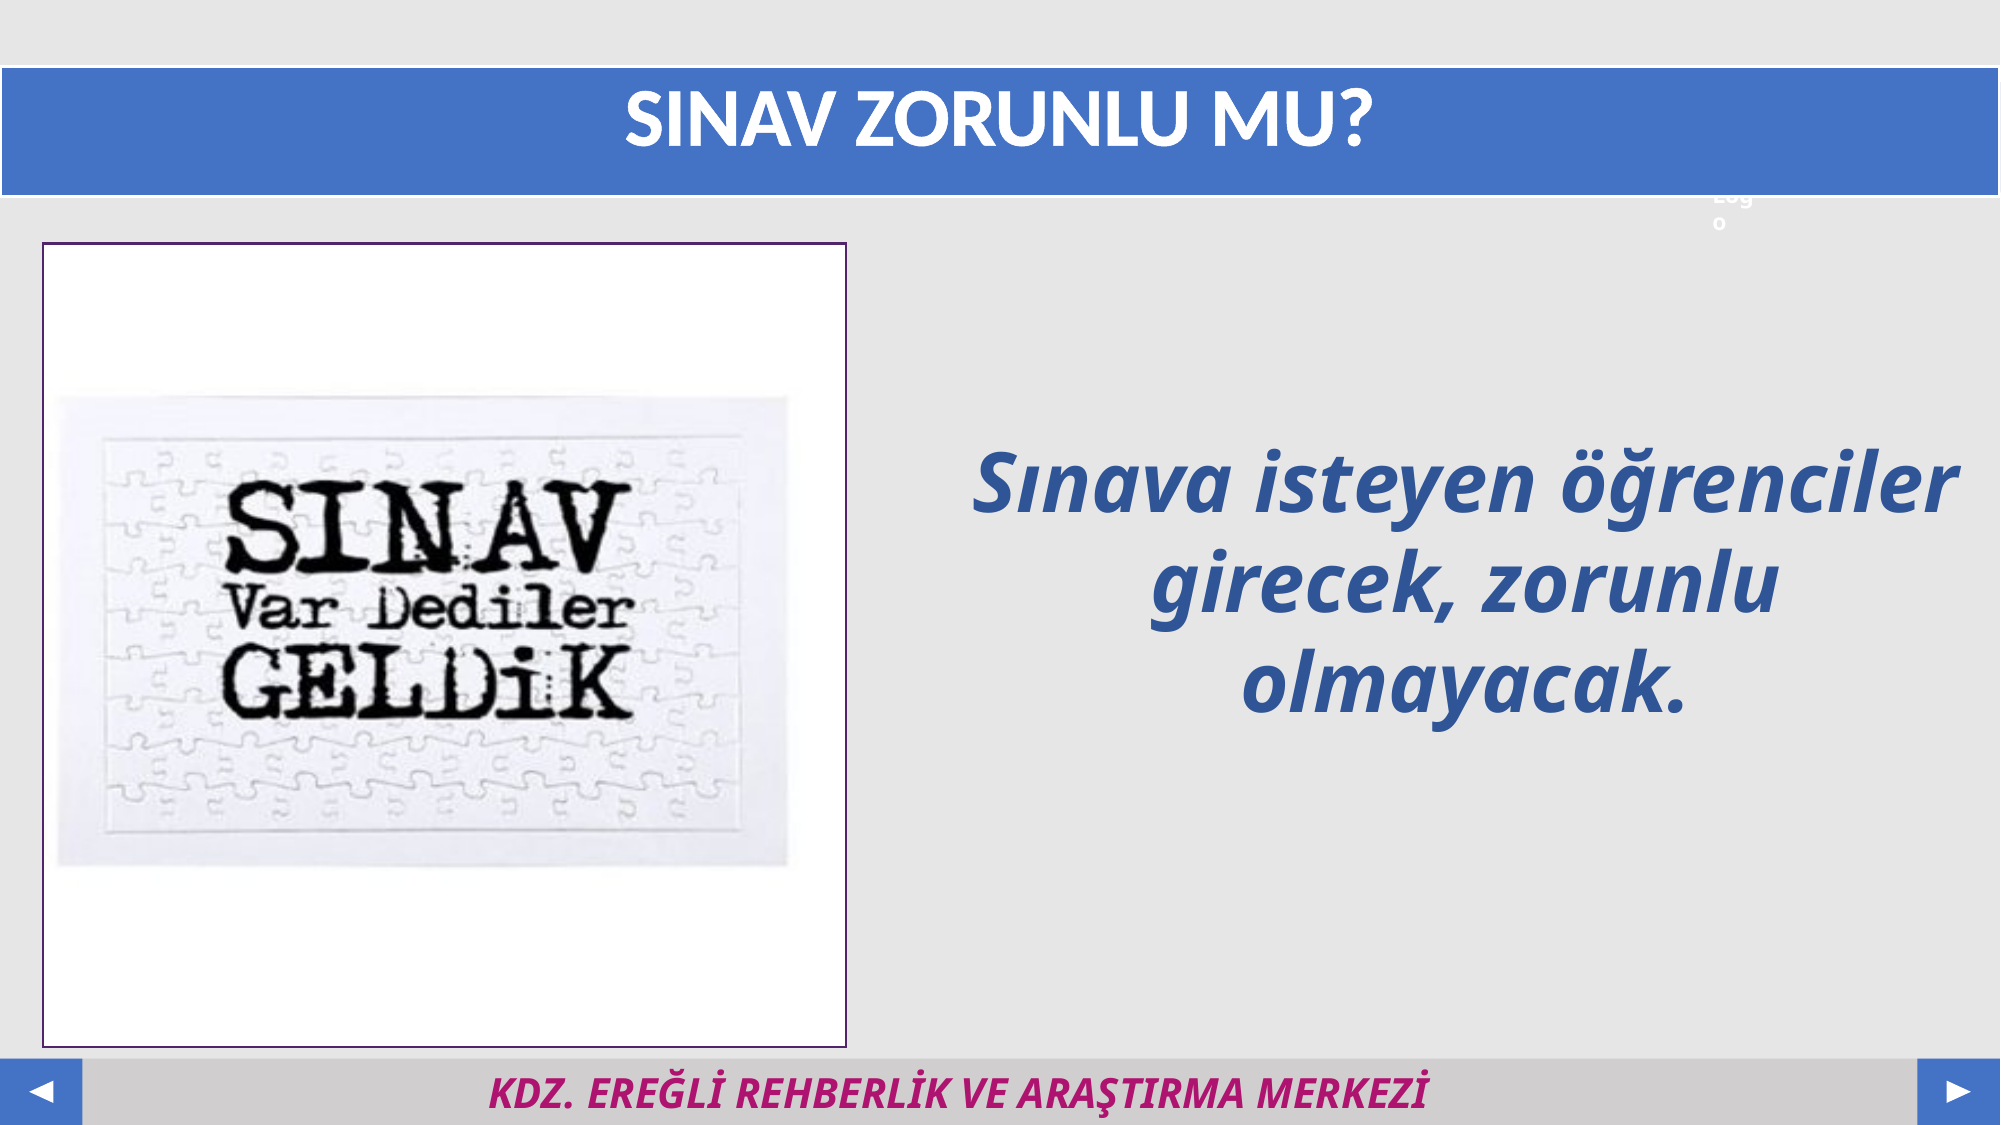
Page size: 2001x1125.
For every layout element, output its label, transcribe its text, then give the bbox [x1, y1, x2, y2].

text_box KDZ. EREĞLİ REHBERLİK VE ARAŞTIRMA MERKEZİ [432, 1059, 1485, 1125]
text_box [42, 242, 847, 1048]
text_box Sınava isteyen öğrenciler girecek, zorunlu olmayacak. [934, 419, 1998, 739]
title SINAV ZORUNLU MU? [0, 65, 2000, 198]
